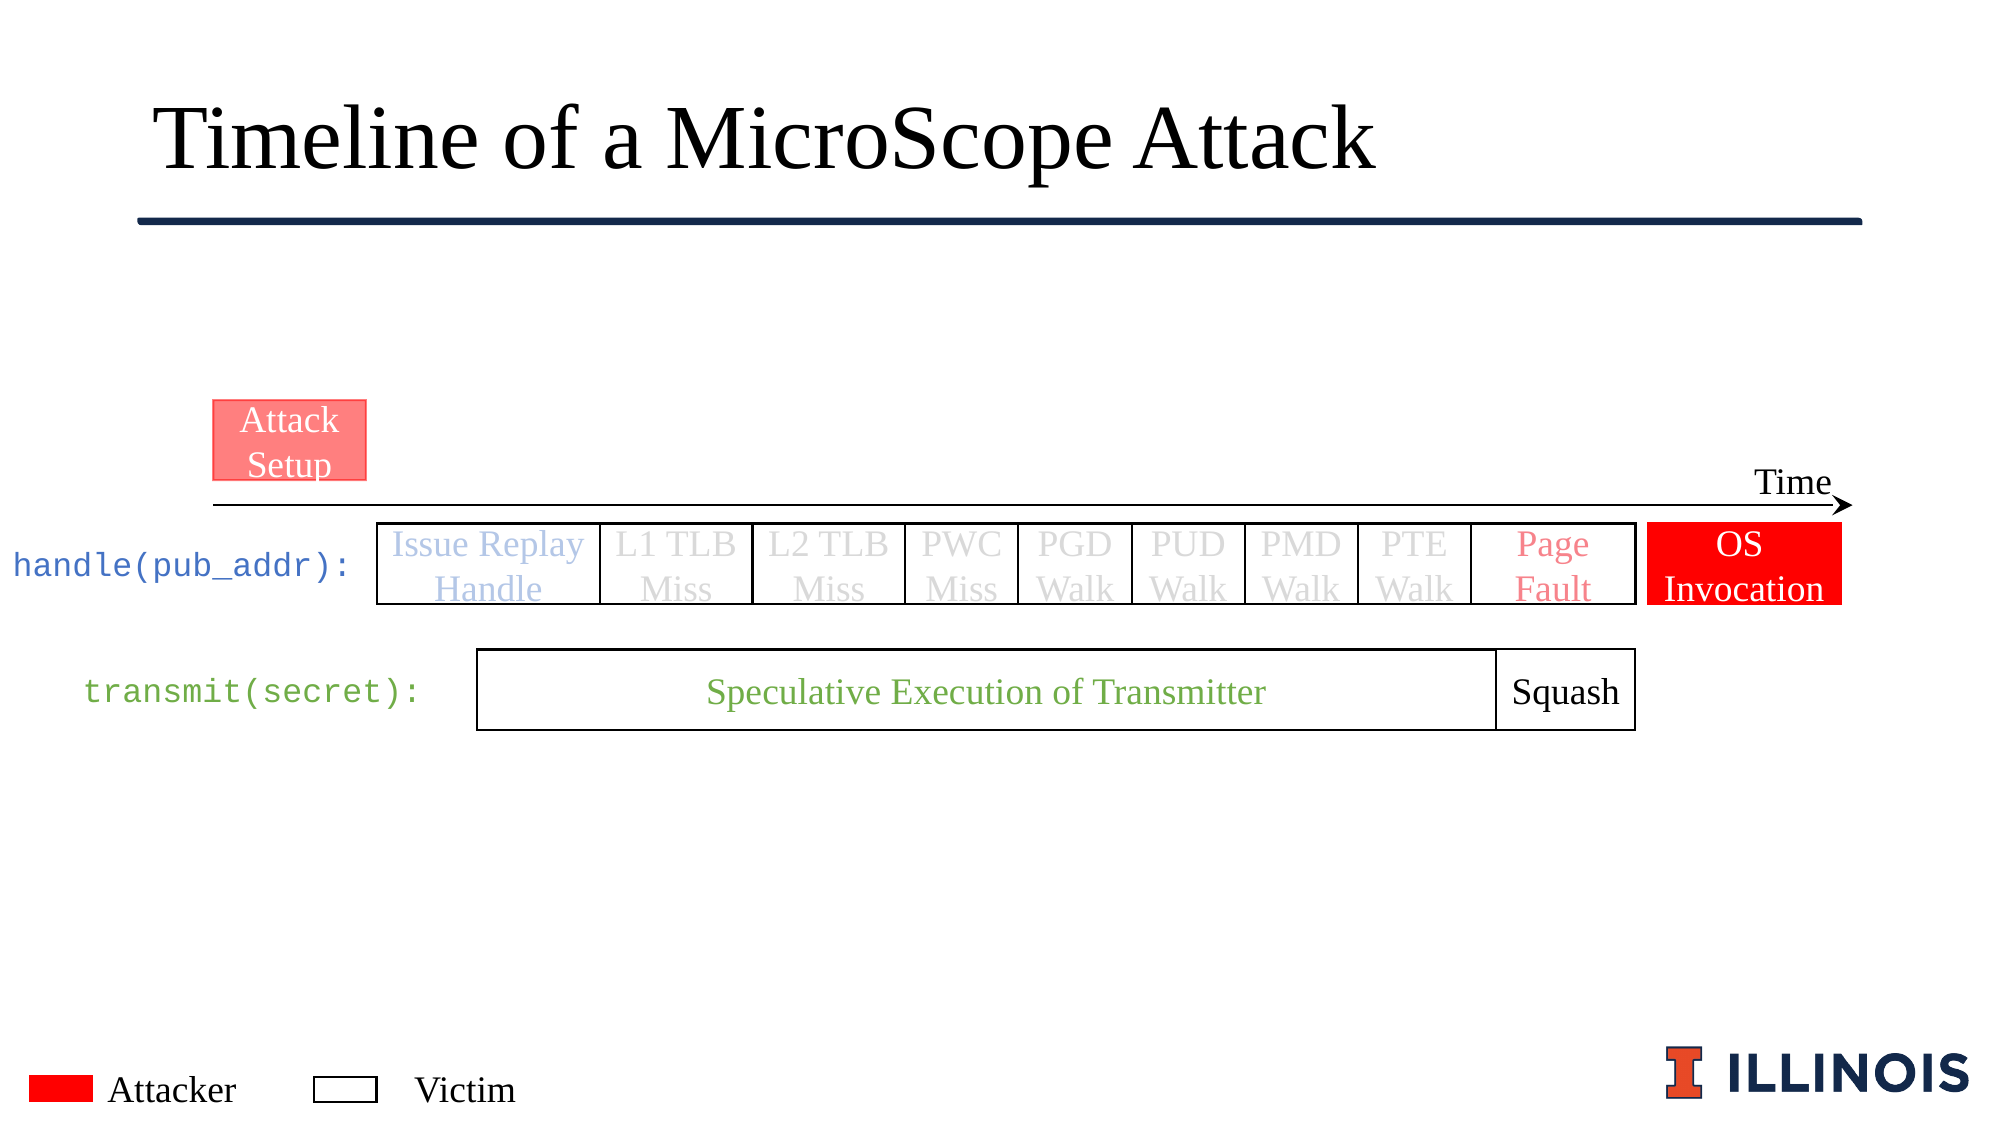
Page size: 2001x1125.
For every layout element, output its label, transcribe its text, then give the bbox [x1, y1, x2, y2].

picture [1666, 1046, 1969, 1099]
text_box PMD Walk [1244, 522, 1357, 605]
text_box OS Invocation [1647, 522, 1842, 605]
text_box L1 TLB Miss [599, 522, 752, 605]
text_box PWC Miss [904, 522, 1017, 605]
text_box L2 TLB Miss [752, 522, 904, 605]
text_box Page Fault [1470, 522, 1637, 605]
text_box PUD Walk [1131, 522, 1244, 605]
text_box transmit(secret): [67, 661, 438, 717]
text_box Attack Setup [212, 399, 367, 481]
text_box Speculative Execution of Transmitter [476, 648, 1497, 731]
text_box PTE Walk [1357, 522, 1470, 605]
text_box Time [1739, 449, 1911, 510]
text_box [29, 1075, 92, 1102]
text_box Victim [399, 1057, 532, 1118]
text_box Squash [1497, 648, 1636, 731]
text_box Issue Replay Handle [376, 522, 599, 605]
text_box handle(pub_addr): [0, 536, 368, 591]
text_box [313, 1076, 378, 1103]
text_box PGD Walk [1017, 522, 1131, 605]
text_box Attacker [92, 1057, 252, 1118]
title Timeline of a MicroScope Attack [137, 67, 1863, 211]
